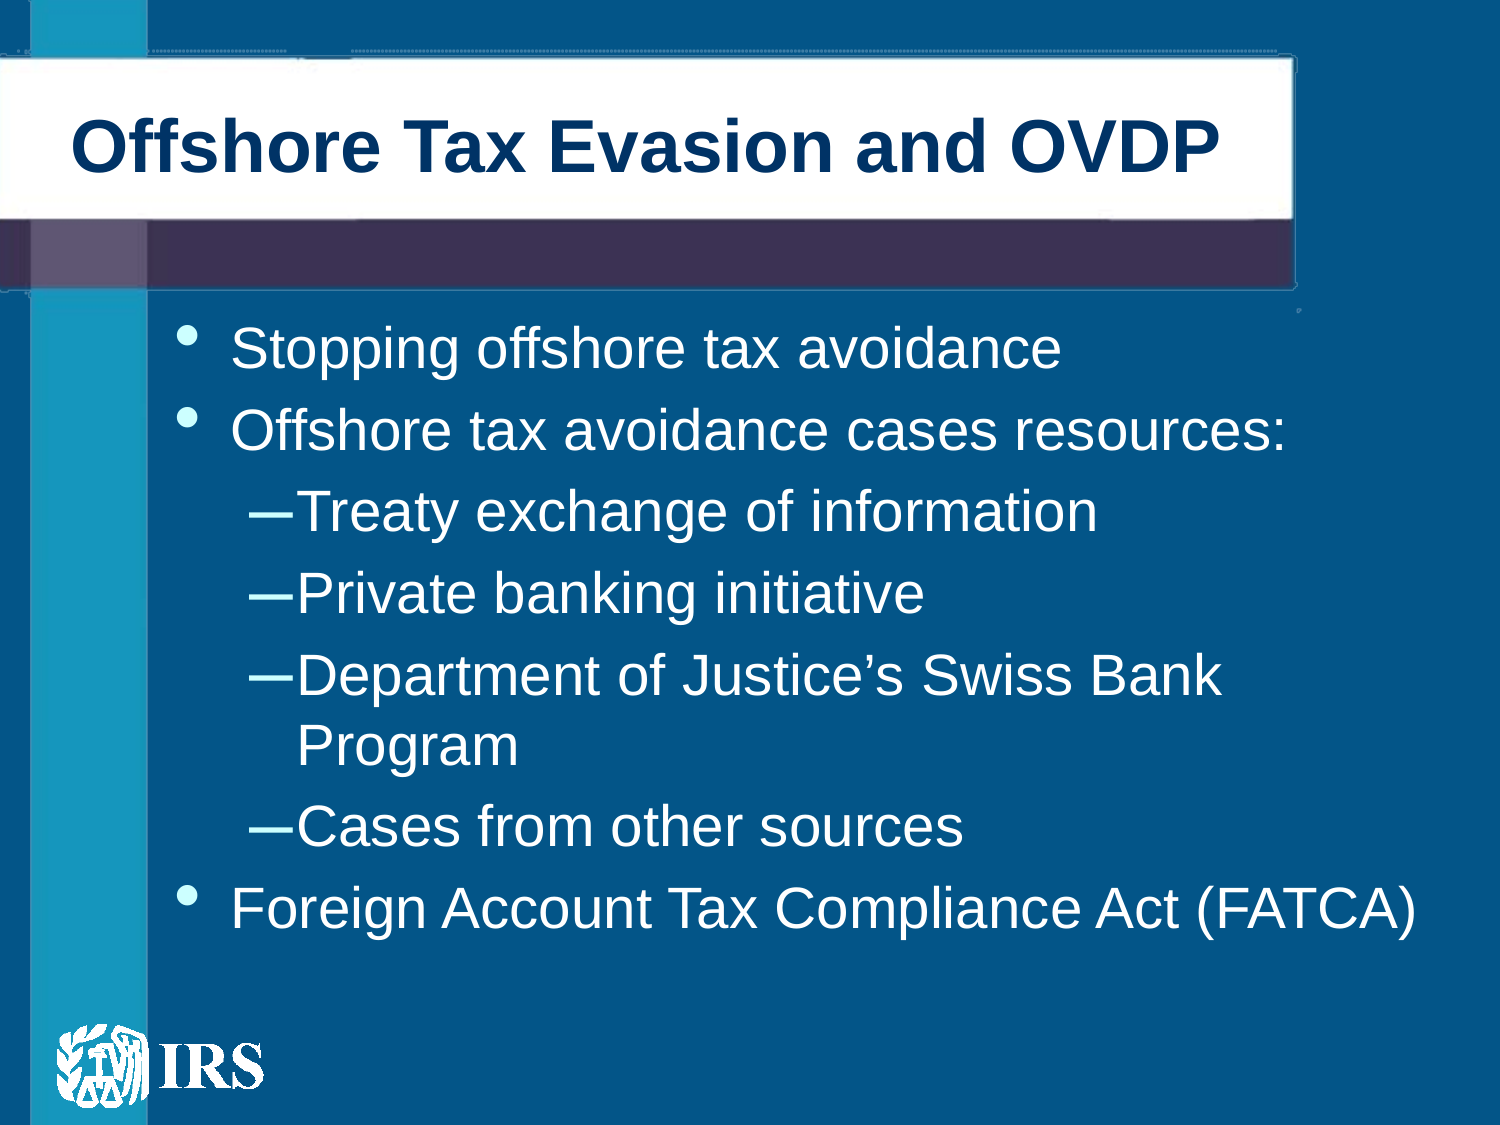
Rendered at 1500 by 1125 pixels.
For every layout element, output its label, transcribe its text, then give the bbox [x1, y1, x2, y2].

picture [0, 0, 1444, 1125]
title Offshore Tax Evasion and OVDP [0, 66, 1294, 219]
list Stopping offshore tax avoidance Offshore tax avoidance cases resources: Treaty exchange of information Private banking initiative Department of Justice’s Swiss Bank Program Cases from other sources Foreign Account Tax Compliance Act (FATCA) [159, 302, 1459, 1022]
